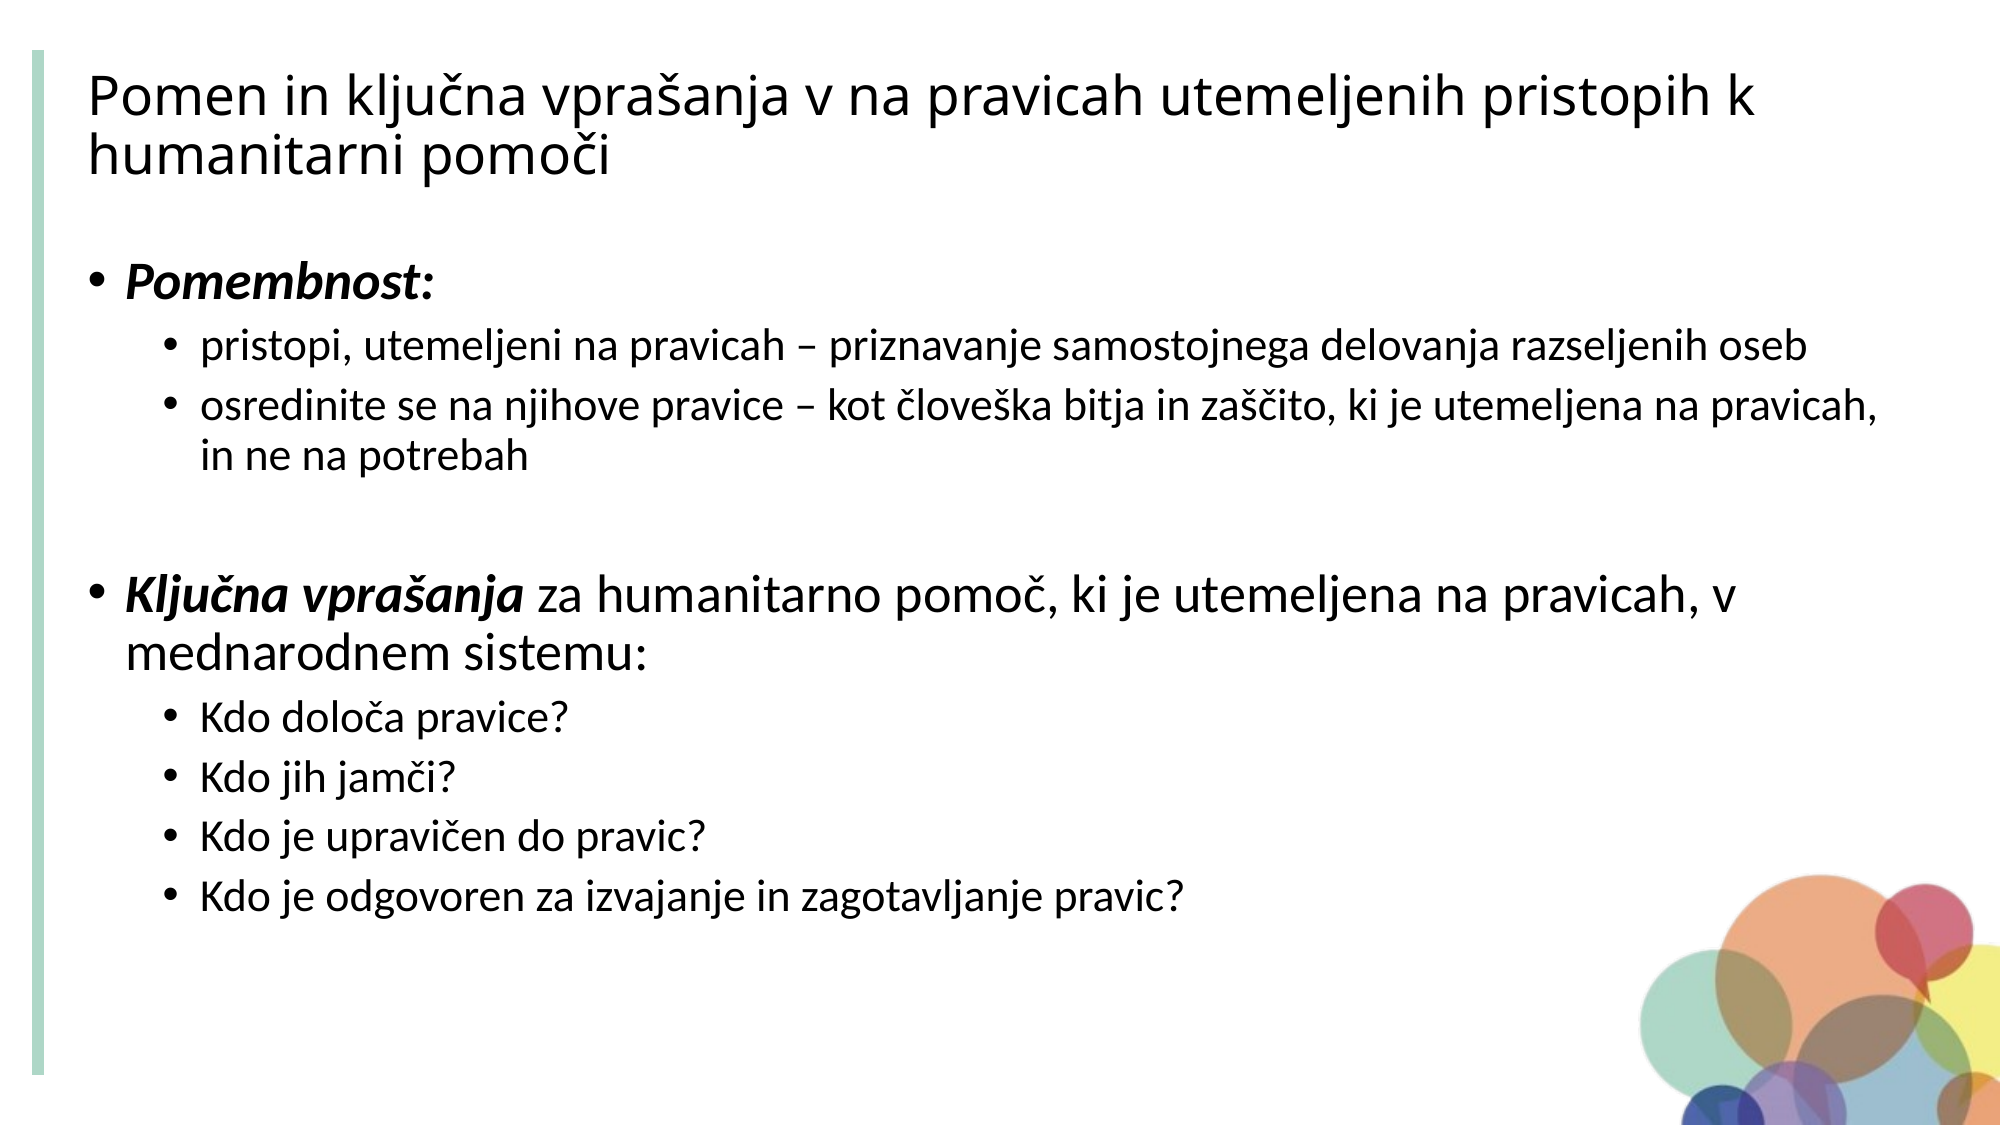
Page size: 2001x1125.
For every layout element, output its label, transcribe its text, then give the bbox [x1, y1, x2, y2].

title Pomen in ključna vprašanja v na pravicah utemeljenih pristopih k humanitarni pomoči [72, 61, 1928, 195]
picture [1499, 857, 2000, 1125]
list Pomembnost: pristopi, utemeljeni na pravicah – priznavanje samostojnega delovanja razseljenih oseb osredinite se na njihove pravice – kot človeška bitja in zaščito, ki je utemeljena na pravicah, in ne na potrebah Ključna vprašanja za humanitarno pomoč, ki je utemeljena na pravicah, v mednarodnem sistemu: Kdo določa pravice? Kdo jih jamči? Kdo je upravičen do pravic? Kdo je odgovoren za izvajanje in zagotavljanje pravic? [72, 244, 1928, 953]
